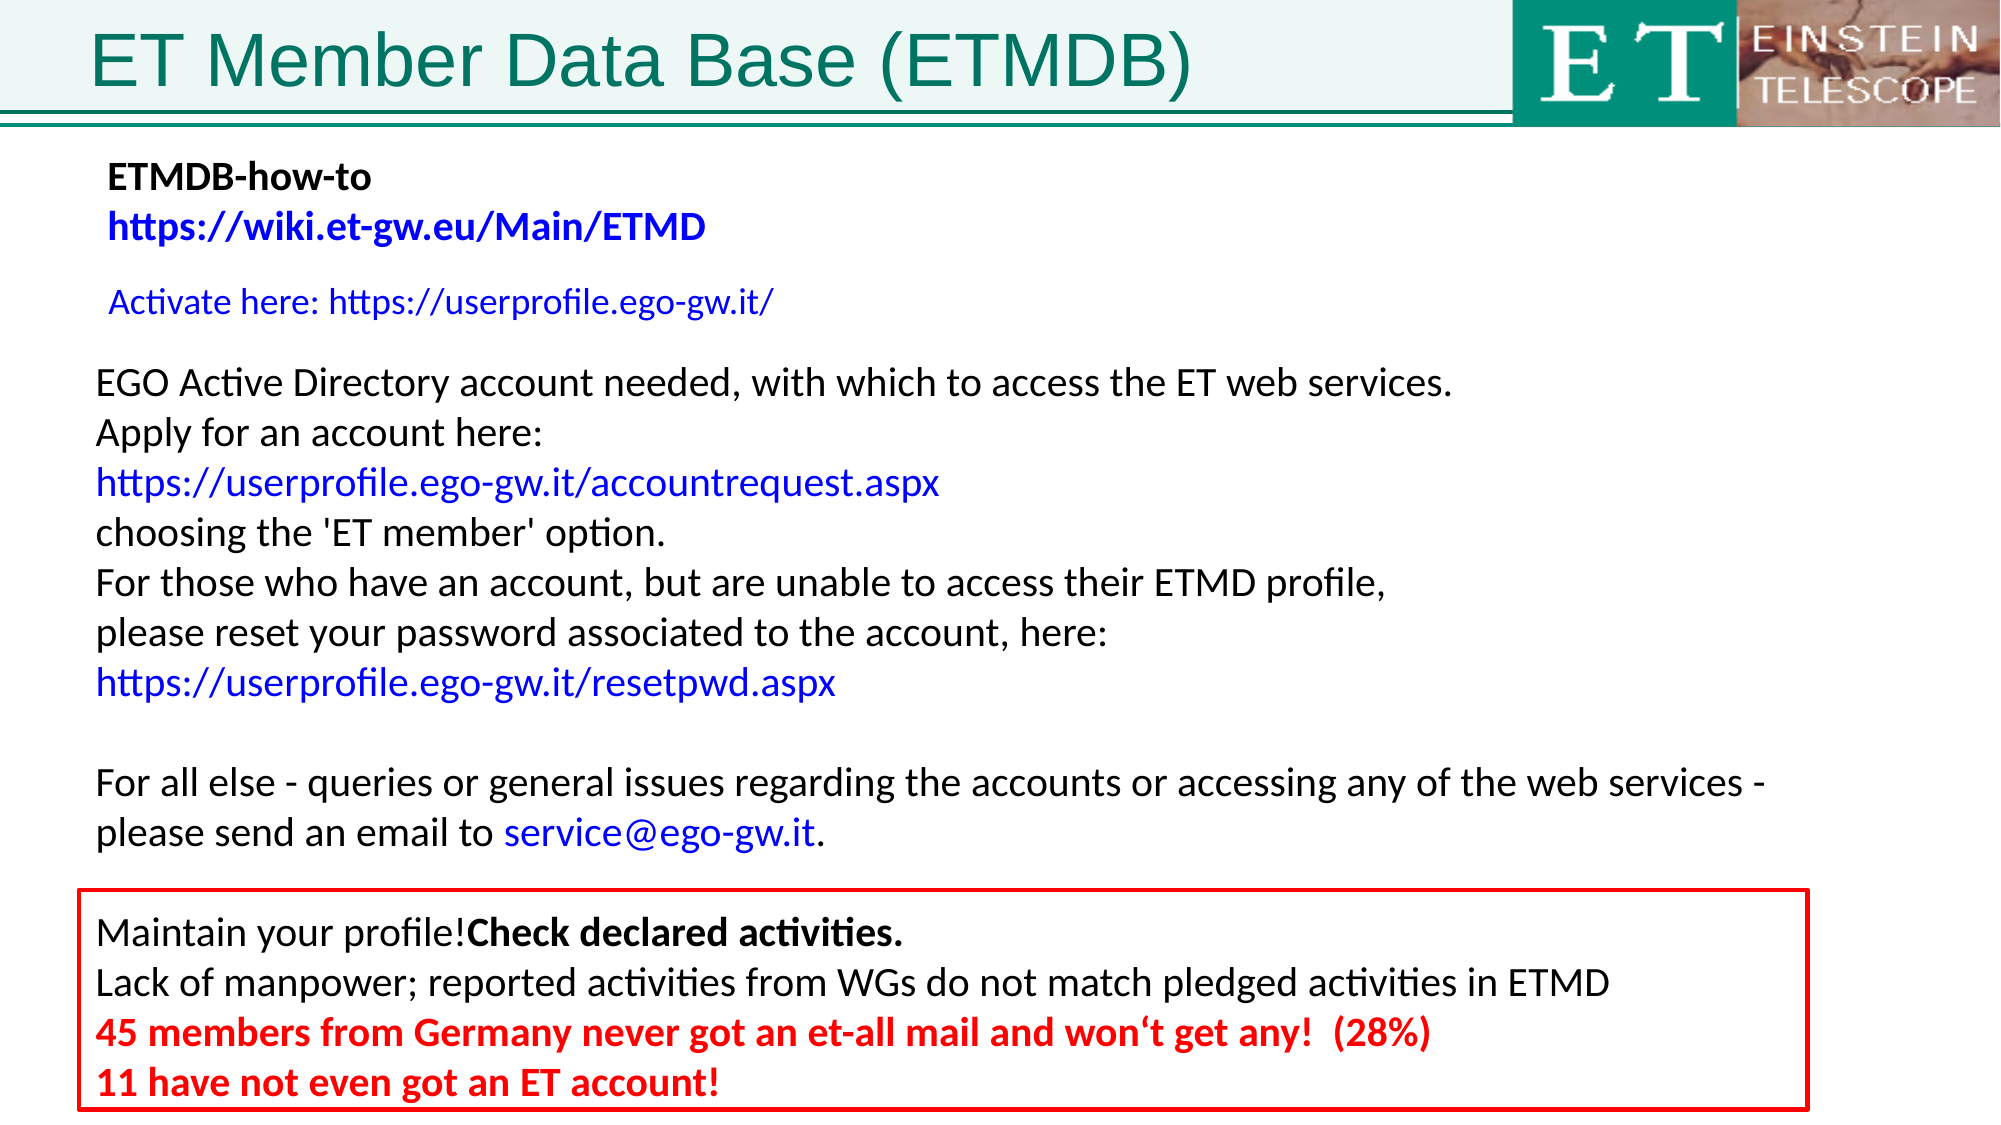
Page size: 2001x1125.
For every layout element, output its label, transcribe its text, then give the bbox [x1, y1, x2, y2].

title ET Member Data Base (ETMDB) [89, 0, 1847, 106]
text_box [77, 888, 1810, 1112]
picture [1511, 0, 2001, 129]
text_box ETMDB-how-to https://wiki.et-gw.eu/Main/ETMD [92, 141, 721, 347]
text_box Activate here: https://userprofile.ego-gw.it/ [93, 269, 790, 330]
text_box EGO Active Directory account needed, with which to access the ET web services. Apply for an account here: https://userprofile.ego-gw.it/accountrequest.aspx choosing the 'ET member' option. For those who have an account, but are unable to access their ETMD profile, please reset your password associated to the account, here: https://userprofile.ego-gw.it/resetpwd.aspx For all else - queries or general issues regarding the accounts or accessing any of the web services - please send an email to service@ego-gw.it. Maintain your profile!Check declared activities. Lack of manpower; reported activities from WGs do not match pledged activities in ETMD 45 members from Germany never got an et-all mail and won‘t get any! (28%) 11 have not even got an ET account! [80, 347, 1919, 1125]
